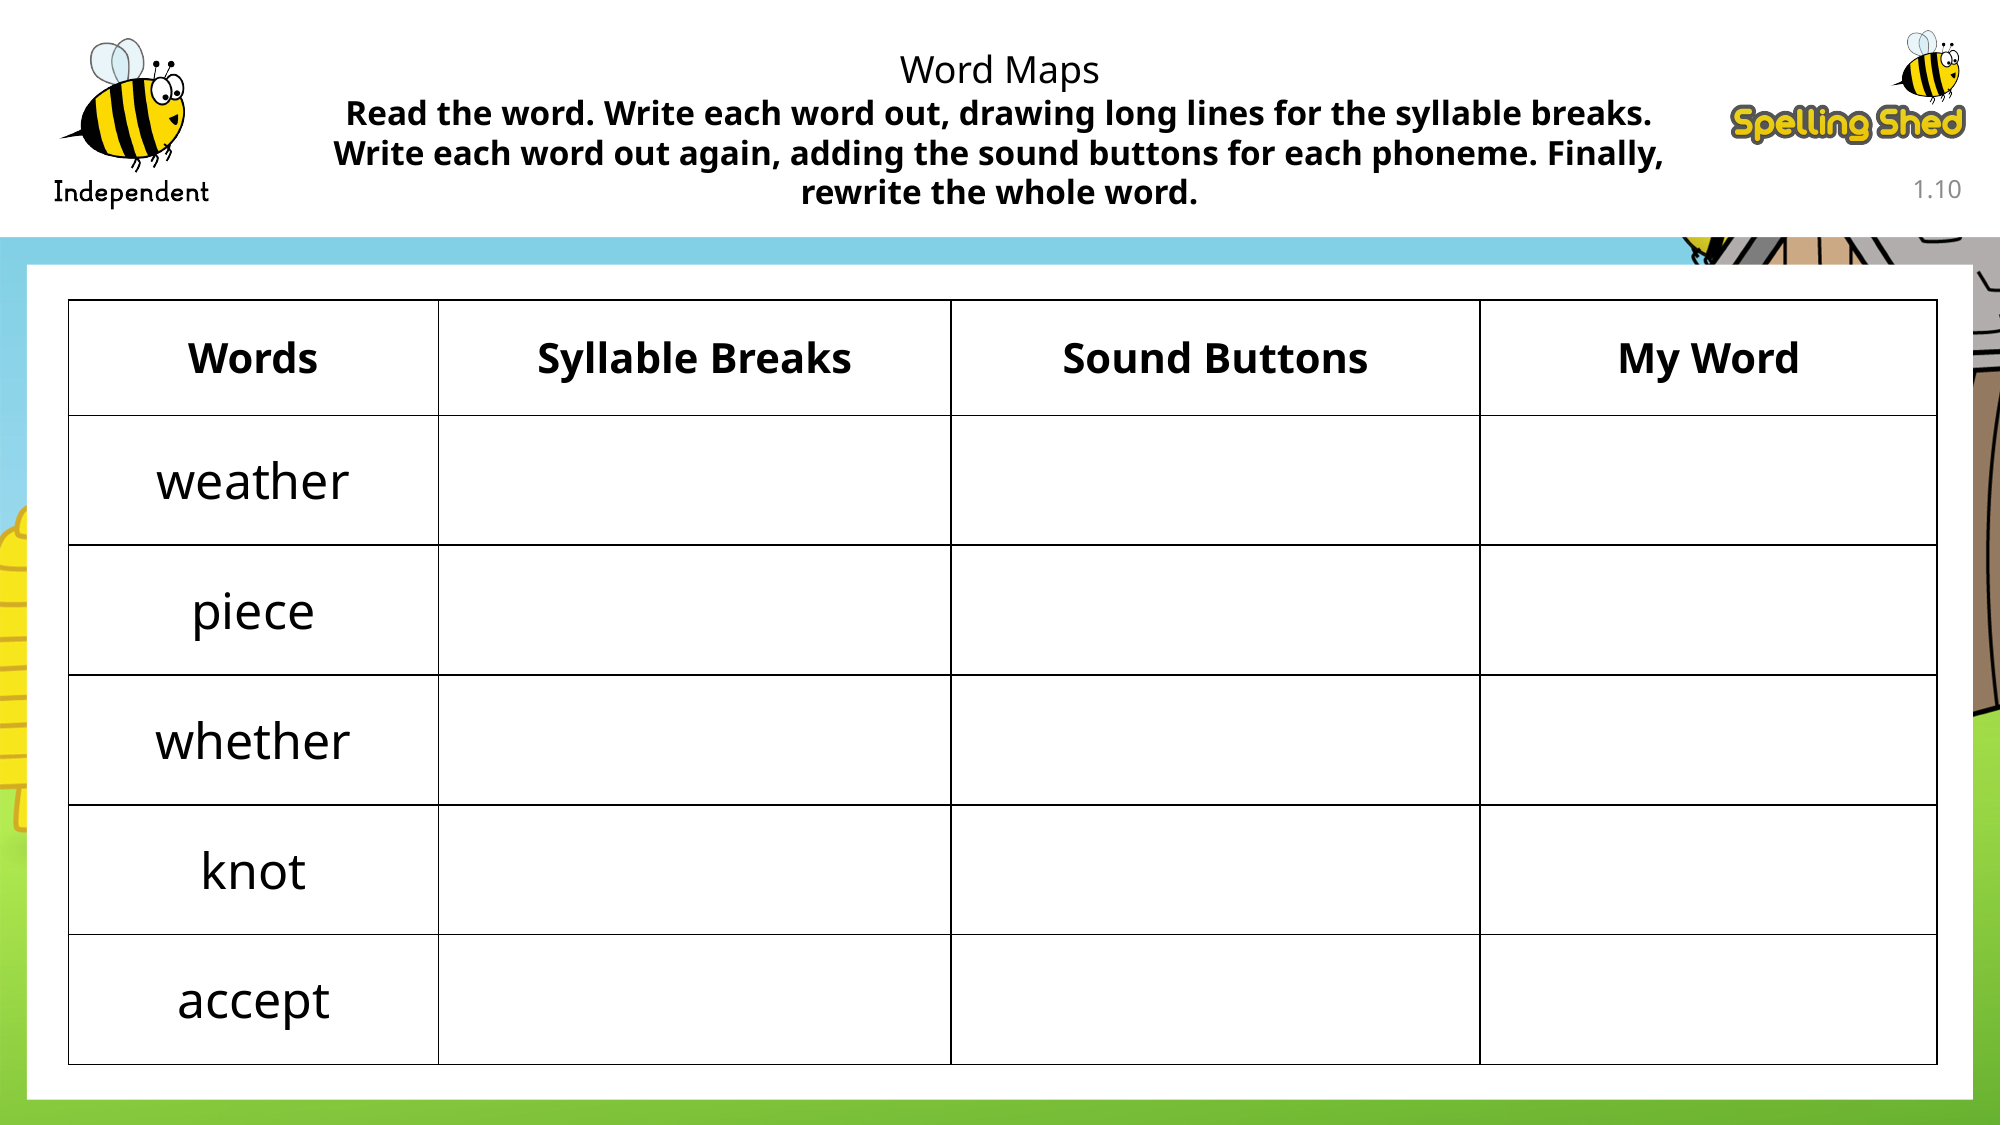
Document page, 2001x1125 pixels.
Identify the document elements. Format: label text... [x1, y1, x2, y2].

table_cell [439, 806, 950, 934]
table_cell [1481, 676, 1936, 804]
table_cell [439, 935, 950, 1064]
table_header Words [69, 301, 438, 415]
table_cell [952, 935, 1479, 1064]
picture [1730, 30, 1966, 145]
table_header Syllable Breaks [439, 301, 950, 415]
table_header Sound Buttons [952, 301, 1479, 415]
table_cell [952, 416, 1479, 544]
table_cell [1481, 416, 1936, 544]
table_cell whether [69, 676, 438, 804]
picture [0, 238, 2000, 1125]
table_cell accept [69, 935, 438, 1064]
table_cell [1481, 935, 1936, 1064]
table_cell [439, 416, 950, 544]
list Word Maps [573, 43, 1427, 97]
table_cell [1481, 806, 1936, 934]
table_cell [439, 546, 950, 674]
table_cell weather [69, 416, 438, 544]
table_cell piece [69, 546, 438, 674]
table_cell [1481, 546, 1936, 674]
table_cell knot [69, 806, 438, 934]
slide_number 1.9 [1882, 160, 1978, 221]
table_cell [439, 676, 950, 804]
table_header My Word [1481, 301, 1936, 415]
picture [53, 38, 210, 210]
list Read the word. Write each word out, drawing long lines for the syllable breaks. Write each word out again, adding the sound buttons for each phoneme. Finally, rewrite the whole word. [294, 90, 1706, 214]
table_cell [952, 806, 1479, 934]
table_cell [952, 546, 1479, 674]
table_cell [952, 676, 1479, 804]
